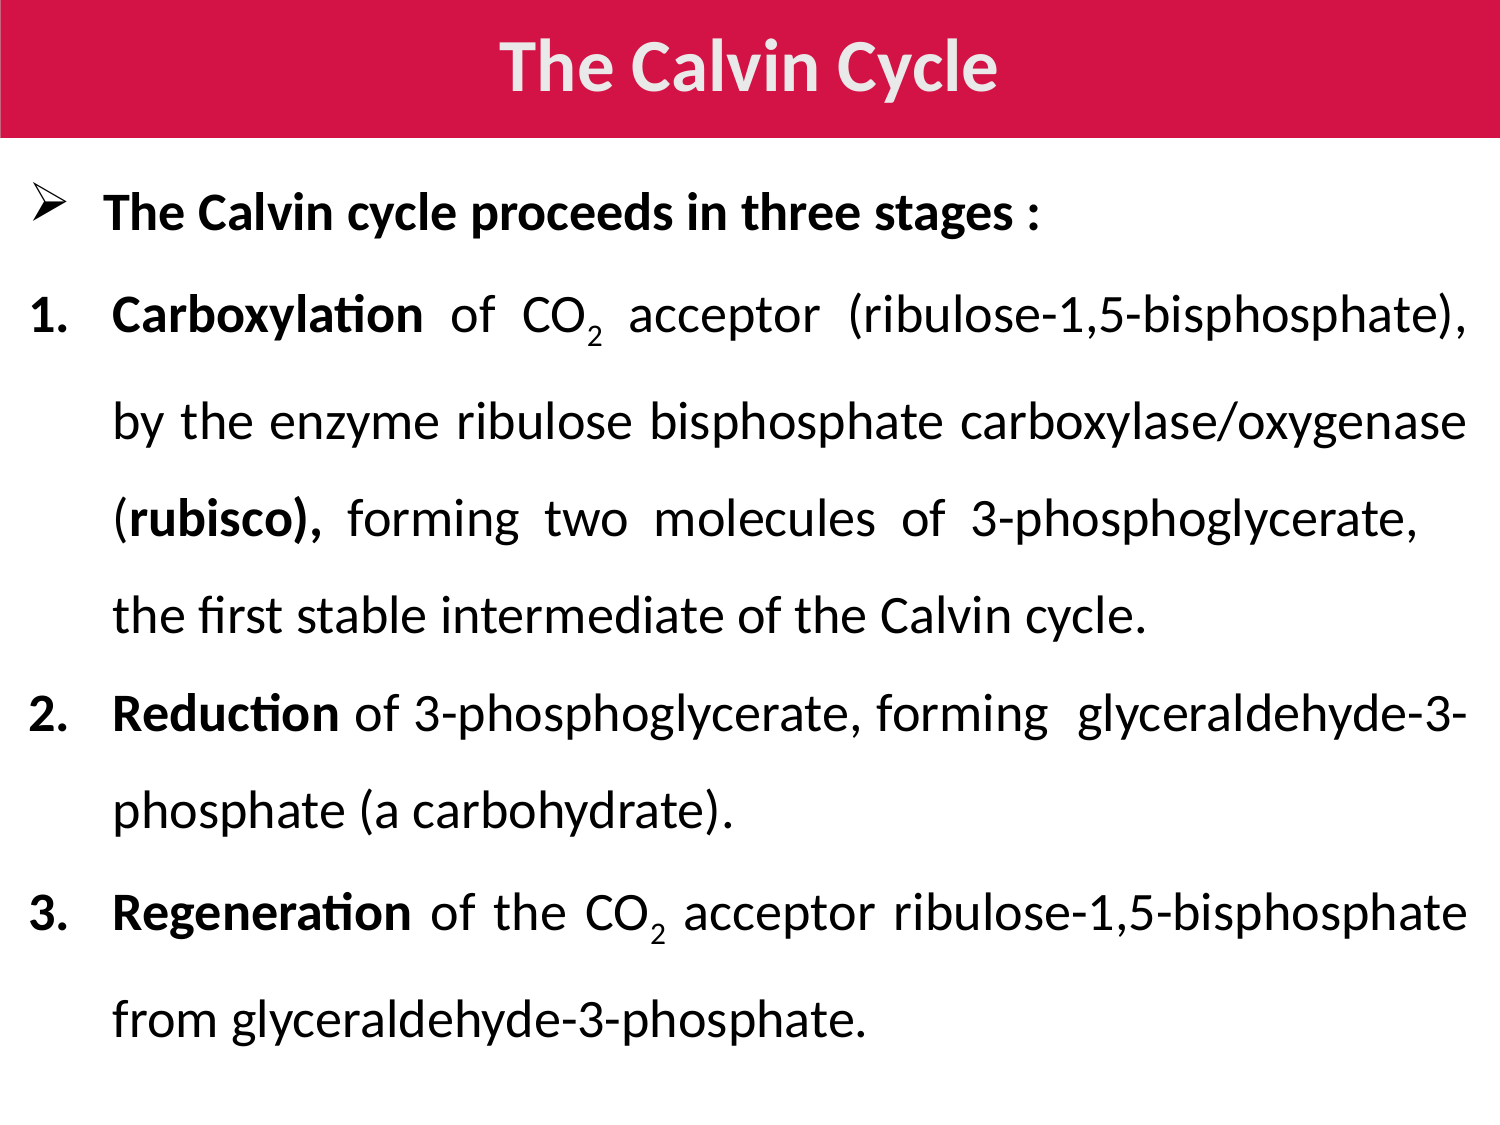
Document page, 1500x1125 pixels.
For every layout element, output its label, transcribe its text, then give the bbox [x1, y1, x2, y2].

picture [0, 0, 1500, 138]
text_box The Calvin cycle proceeds in three stages : Carboxylation of CO2 acceptor (ribulose-1,5-bisphosphate), by the enzyme ribulose bisphosphate carboxylase/oxygenase (rubisco), forming two molecules of 3-phosphoglycerate, the first stable intermediate of the Calvin cycle. Reduction of 3-phosphoglycerate, forming glyceraldehyde-3-phosphate (a carbohydrate). Regeneration of the CO2 acceptor ribulose-1,5-bisphosphate from glyceraldehyde-3-phosphate. [13, 138, 1485, 1056]
